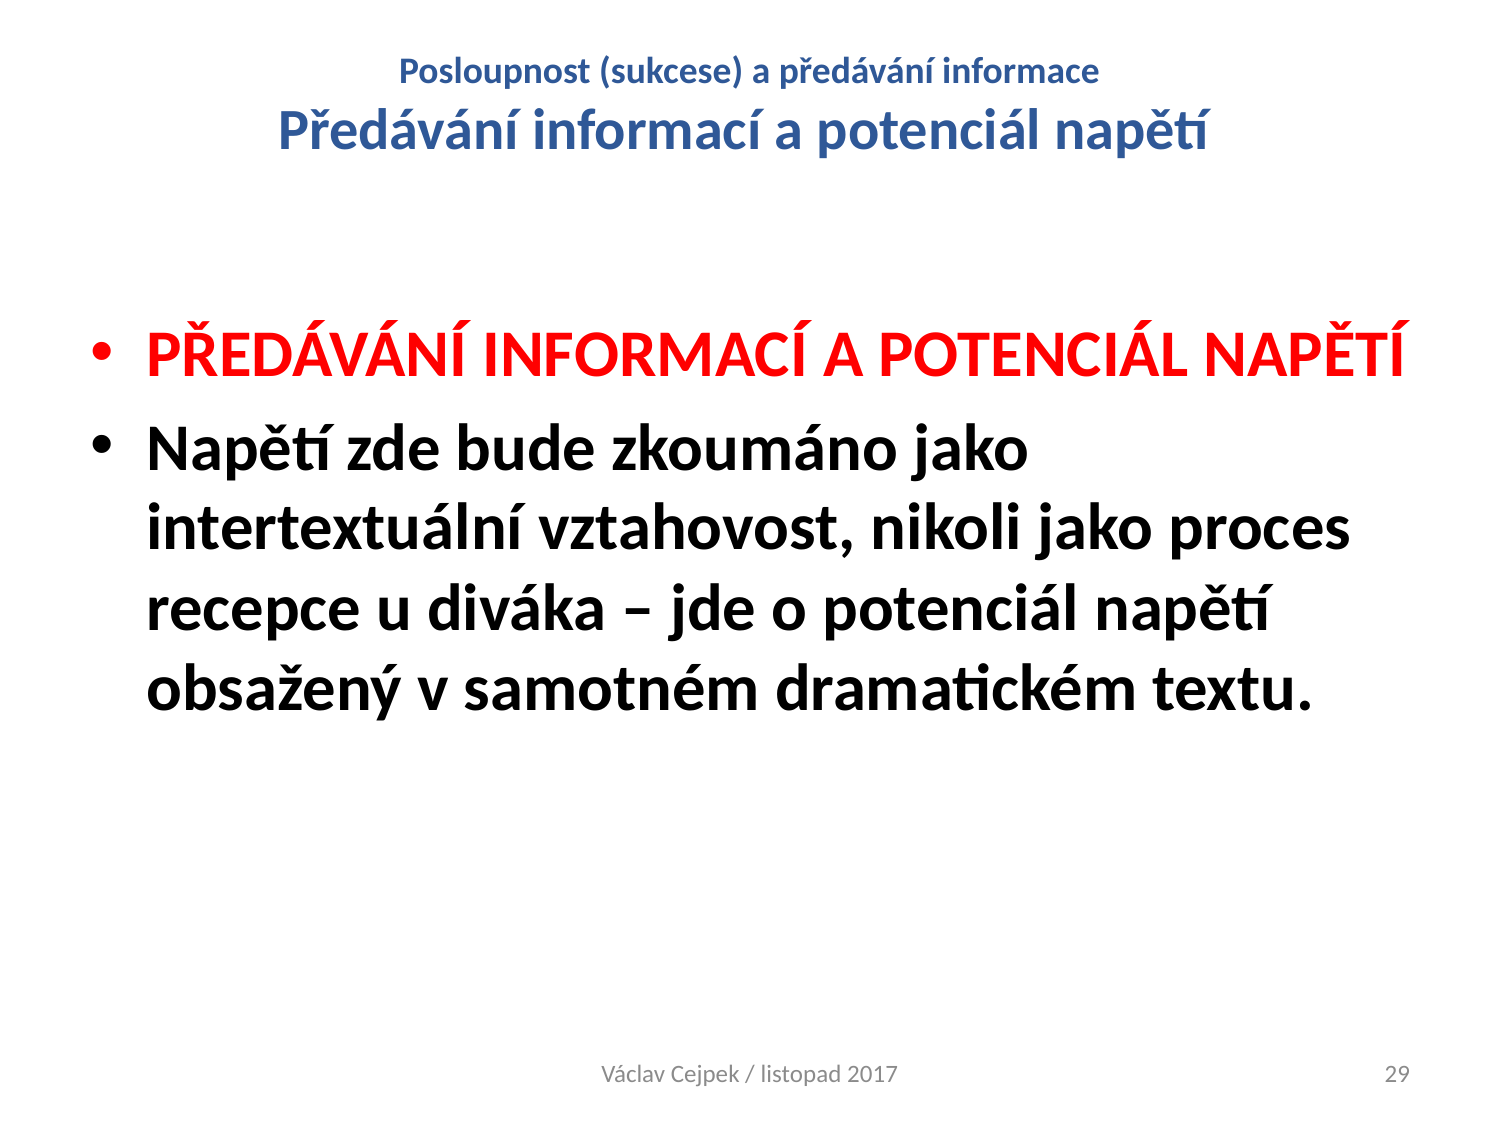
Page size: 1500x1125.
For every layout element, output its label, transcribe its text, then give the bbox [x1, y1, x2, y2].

list PŘEDÁVÁNÍ INFORMACÍ A POTENCIÁL NAPĚTÍ Napětí zde bude zkoumáno jako intertextuální vztahovost, nikoli jako proces recepce u diváka – jde o potenciál napětí obsažený v samotném dramatickém textu. [75, 302, 1425, 1005]
footer Václav Cejpek / listopad 2017 [512, 1042, 988, 1103]
title Posloupnost (sukcese) a předávání informace Předávání informací a potenciál napětí [75, 0, 1425, 209]
slide_number 29 [1074, 1042, 1425, 1103]
